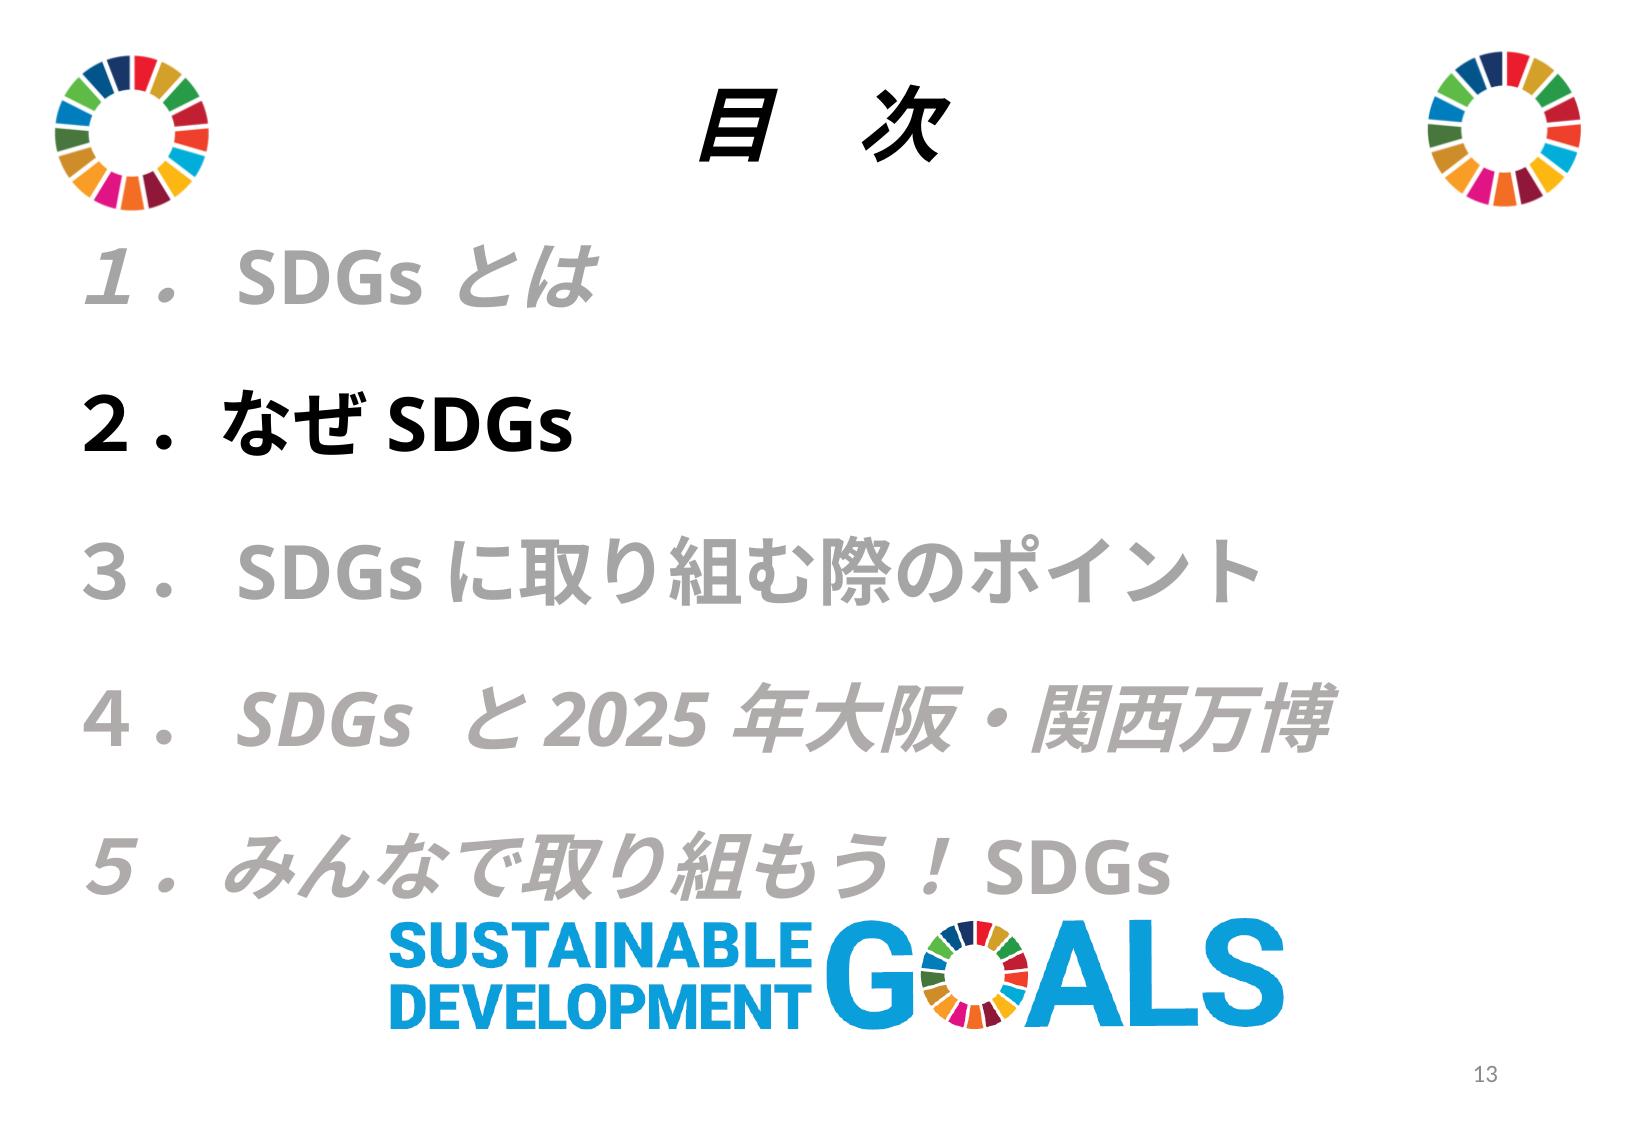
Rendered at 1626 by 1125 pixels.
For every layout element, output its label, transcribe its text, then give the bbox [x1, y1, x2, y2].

text_box 目 次 １．SDGsとは ２．なぜSDGs ３．SDGsに取り組む際のポイント ４．SDGs と2025年大阪・関西万博 ５．みんなで取り組もう！SDGs [0, 276, 1576, 633]
picture [42, 42, 222, 225]
picture [375, 907, 1294, 1045]
picture [1414, 38, 1595, 221]
slide_number 12 [1147, 1042, 1514, 1103]
